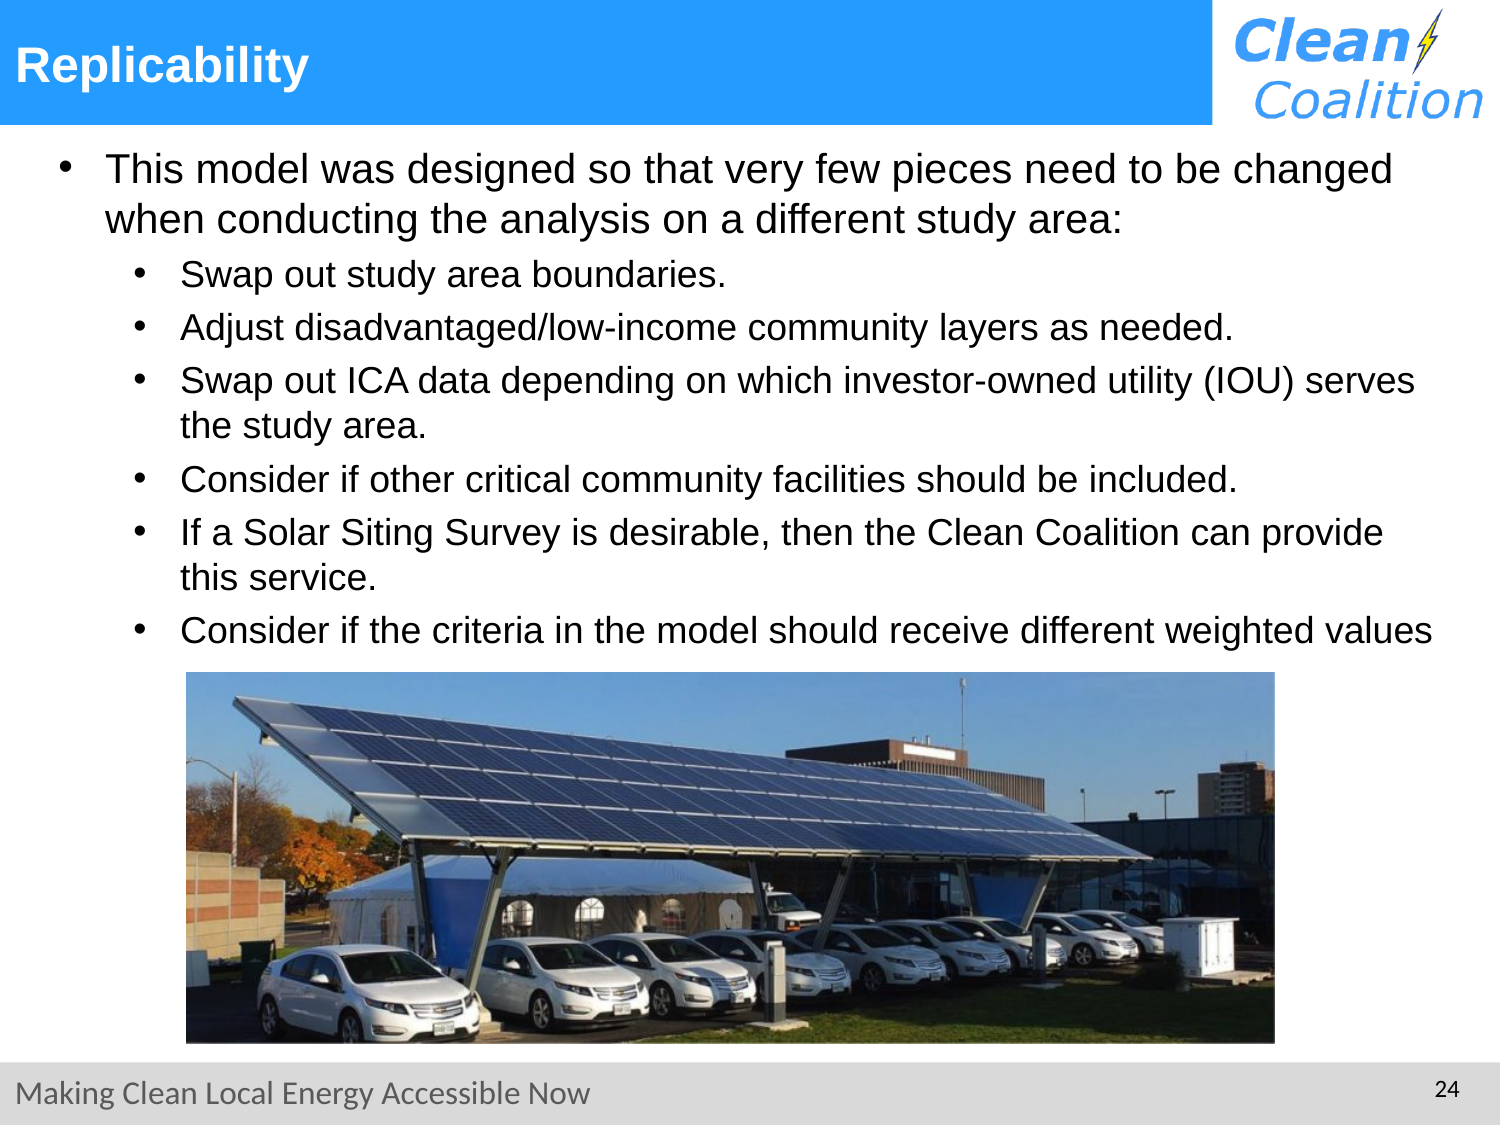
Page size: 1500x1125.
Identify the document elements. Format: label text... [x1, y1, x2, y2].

text_box This model was designed so that very few pieces need to be changed when conducting the analysis on a different study area: Swap out study area boundaries. Adjust disadvantaged/low-income community layers as needed. Swap out ICA data depending on which investor-owned utility (IOU) serves the study area. Consider if other critical community facilities should be included. If a Solar Siting Survey is desirable, then the Clean Coalition can provide this service. Consider if the criteria in the model should receive different weighted values [43, 133, 1457, 659]
title Replicability [0, 0, 1200, 125]
picture [186, 671, 1275, 1044]
